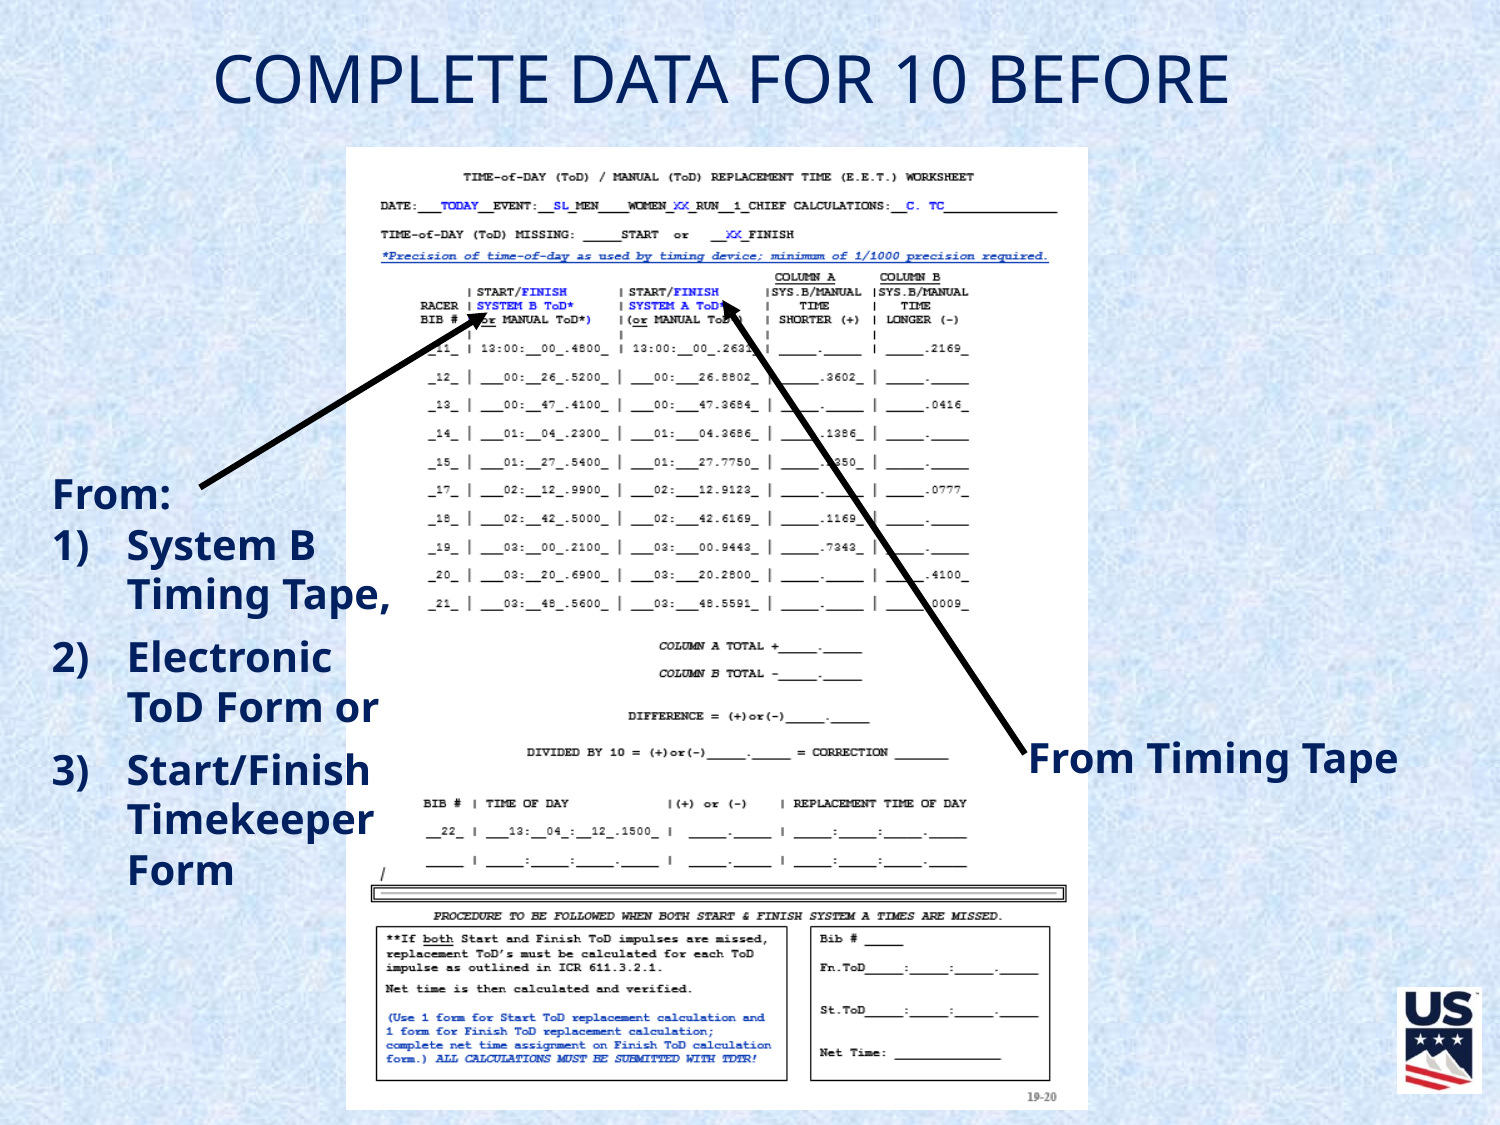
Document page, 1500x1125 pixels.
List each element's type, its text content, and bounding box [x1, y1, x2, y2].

picture [0, 0, 1500, 1125]
title COMPLETE DATA FOR 10 BEFORE [19, 15, 1425, 125]
text_box From Timing Tape [1089, 724, 1425, 790]
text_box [722, 299, 1026, 755]
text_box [199, 312, 488, 488]
text_box From: System B Timing Tape, Electronic ToD Form or Start/Finish Timekeeper Form [34, 460, 346, 901]
